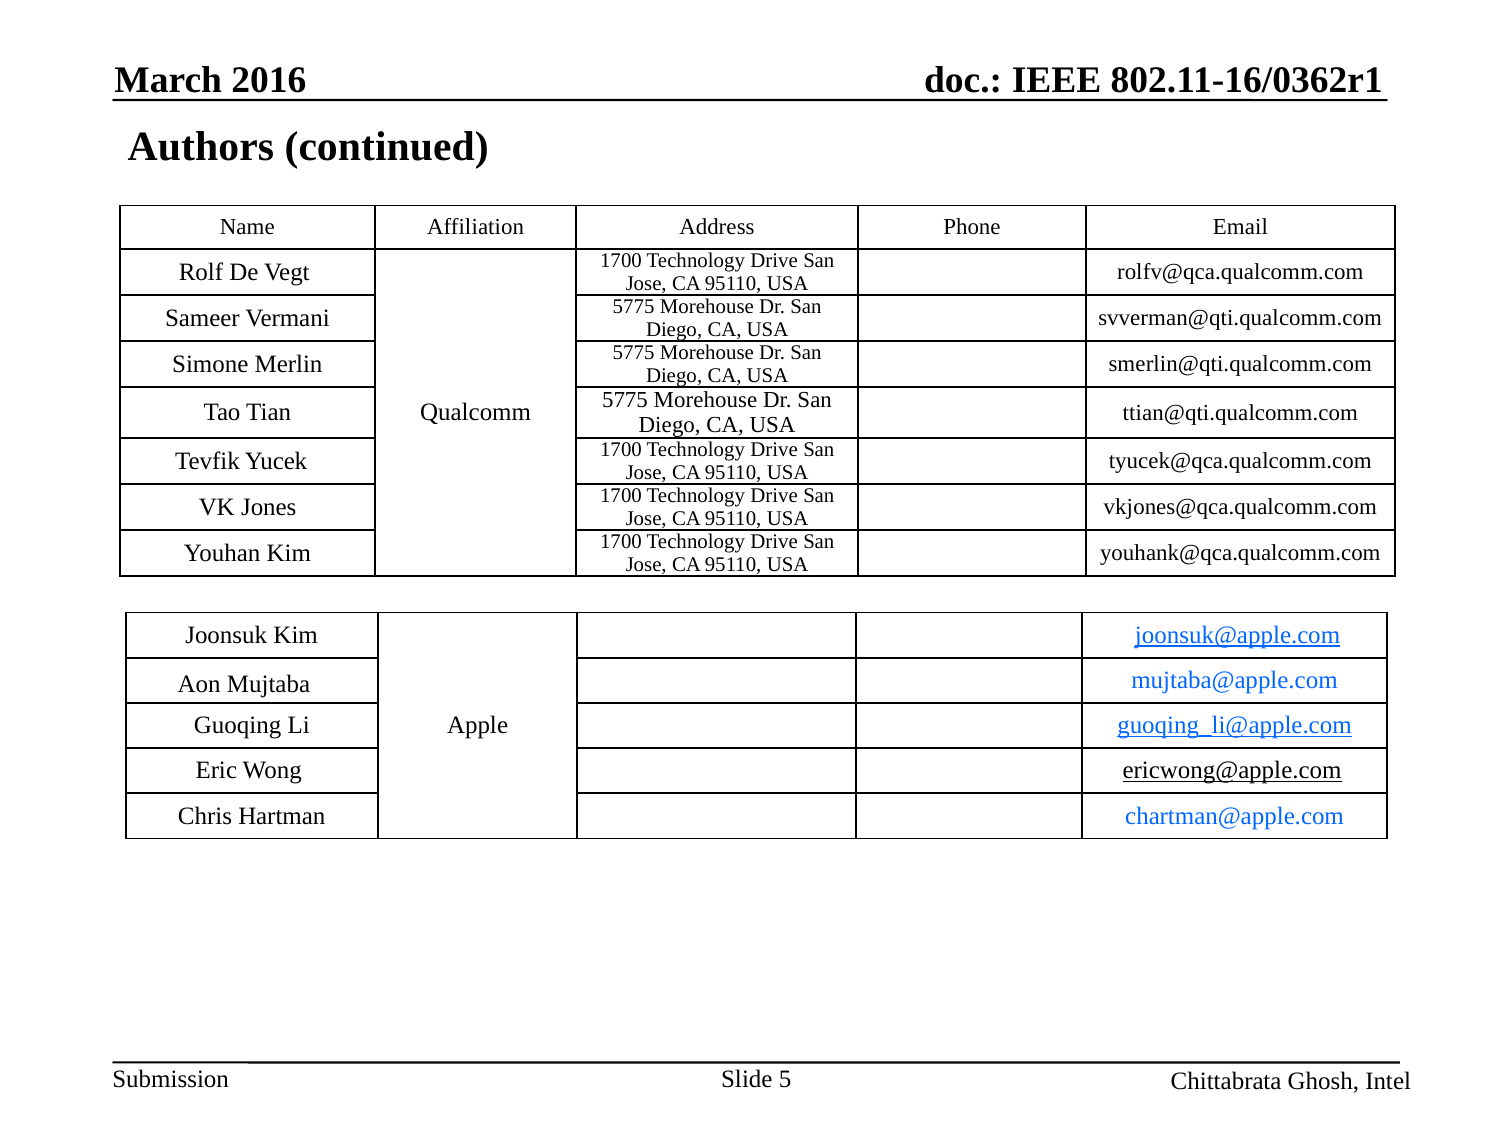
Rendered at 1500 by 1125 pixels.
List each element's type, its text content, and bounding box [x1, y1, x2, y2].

table_cell smerlin@qti.qualcomm.com [1087, 342, 1394, 386]
table_cell ericwong@apple.com [1083, 749, 1386, 792]
table_cell [859, 531, 1085, 575]
table_cell 1700 Technology Drive San Jose, CA 95110, USA [577, 250, 857, 294]
table_cell Guoqing Li [127, 704, 377, 747]
table_cell [859, 439, 1085, 483]
table_header joonsuk@apple.com [1083, 613, 1386, 657]
table_cell 5775 Morehouse Dr. San Diego, CA, USA [577, 388, 857, 437]
table_cell [859, 388, 1085, 437]
table_header Affiliation [376, 206, 575, 248]
table_cell 5775 Morehouse Dr. San Diego, CA, USA [577, 342, 857, 386]
table_cell Rolf De Vegt [121, 250, 374, 294]
table_cell guoqing_li@apple.com [1083, 704, 1386, 747]
table_cell VK Jones [121, 485, 374, 529]
table_header Phone [859, 206, 1085, 248]
table_cell [859, 296, 1085, 340]
text_box Chittabrata Ghosh, Intel [1156, 1057, 1500, 1088]
table_cell Chris Hartman [127, 794, 377, 838]
table_cell [578, 659, 855, 702]
table_cell [857, 794, 1081, 838]
table_cell tyucek@qca.qualcomm.com [1087, 439, 1394, 483]
table_cell [857, 704, 1081, 747]
table_cell rolfv@qca.qualcomm.com [1087, 250, 1394, 294]
table_header [578, 613, 855, 657]
table_header Address [577, 206, 857, 248]
table_cell Qualcomm [376, 250, 575, 575]
table_cell Eric Wong [127, 749, 377, 792]
table_cell chartman@apple.com [1083, 794, 1386, 838]
table_cell Tevfik Yucek [121, 439, 374, 483]
table_cell svverman@qti.qualcomm.com [1087, 296, 1394, 340]
table_header Joonsuk Kim [127, 613, 377, 657]
table_cell vkjones@qca.qualcomm.com [1087, 485, 1394, 529]
table_cell [859, 485, 1085, 529]
table_cell [578, 794, 855, 838]
table_header Email [1087, 206, 1394, 248]
table_cell Sameer Vermani [121, 296, 374, 340]
table_cell 1700 Technology Drive San Jose, CA 95110, USA [577, 531, 857, 575]
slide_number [114, 54, 309, 101]
table_cell Tao Tian [121, 388, 374, 437]
table_cell Simone Merlin [121, 342, 374, 386]
table_cell Aon Mujtaba [127, 659, 377, 702]
table_cell 5775 Morehouse Dr. San Diego, CA, USA [577, 296, 857, 340]
table_header Apple [379, 613, 576, 838]
slide_number Slide 5 [712, 1061, 800, 1093]
table_cell [857, 749, 1081, 792]
title Authors (continued) [112, 124, 1388, 163]
table_cell Youhan Kim [121, 531, 374, 575]
table_header Name [121, 206, 374, 248]
table_cell [859, 250, 1085, 294]
table_cell [859, 342, 1085, 386]
table_cell mujtaba@apple.com [1083, 659, 1386, 702]
table_header [857, 613, 1081, 657]
table_cell [578, 704, 855, 747]
table_cell 1700 Technology Drive San Jose, CA 95110, USA [577, 439, 857, 483]
table_cell youhank@qca.qualcomm.com [1087, 531, 1394, 575]
table_cell [857, 659, 1081, 702]
table_cell 1700 Technology Drive San Jose, CA 95110, USA [577, 485, 857, 529]
table_cell ttian@qti.qualcomm.com [1087, 388, 1394, 437]
table_cell [578, 749, 855, 792]
